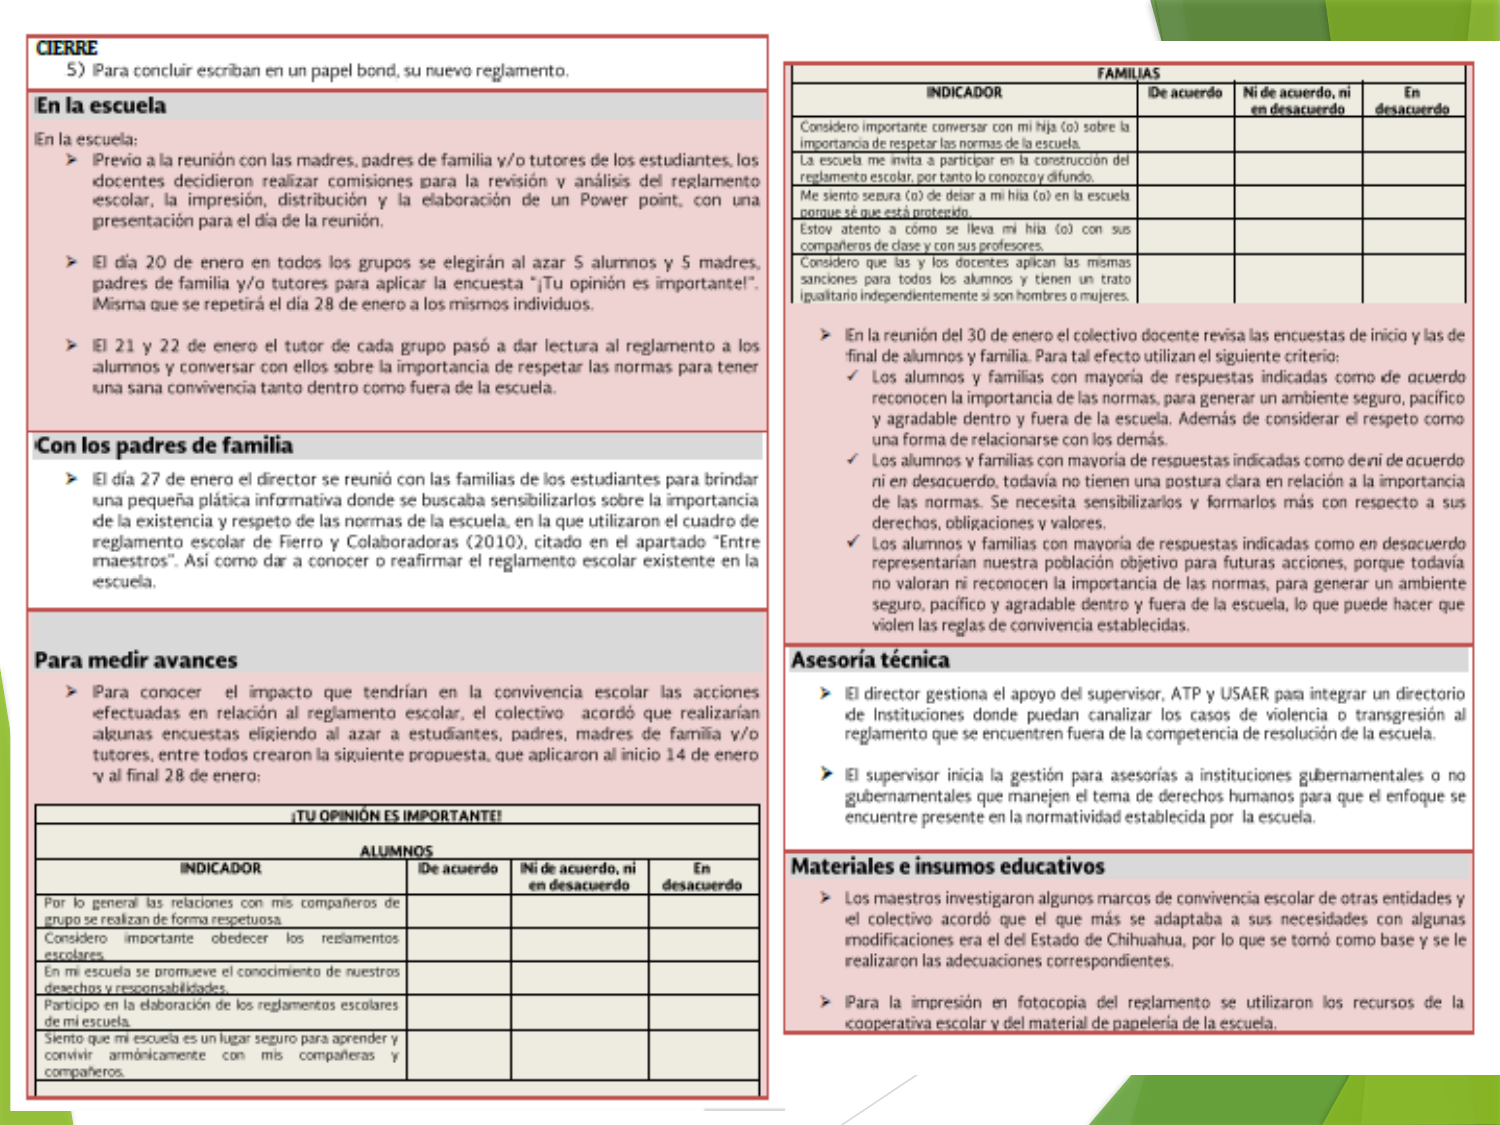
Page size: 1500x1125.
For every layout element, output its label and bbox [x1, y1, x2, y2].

text_box [775, 41, 1500, 1076]
text_box [9, 18, 786, 1111]
